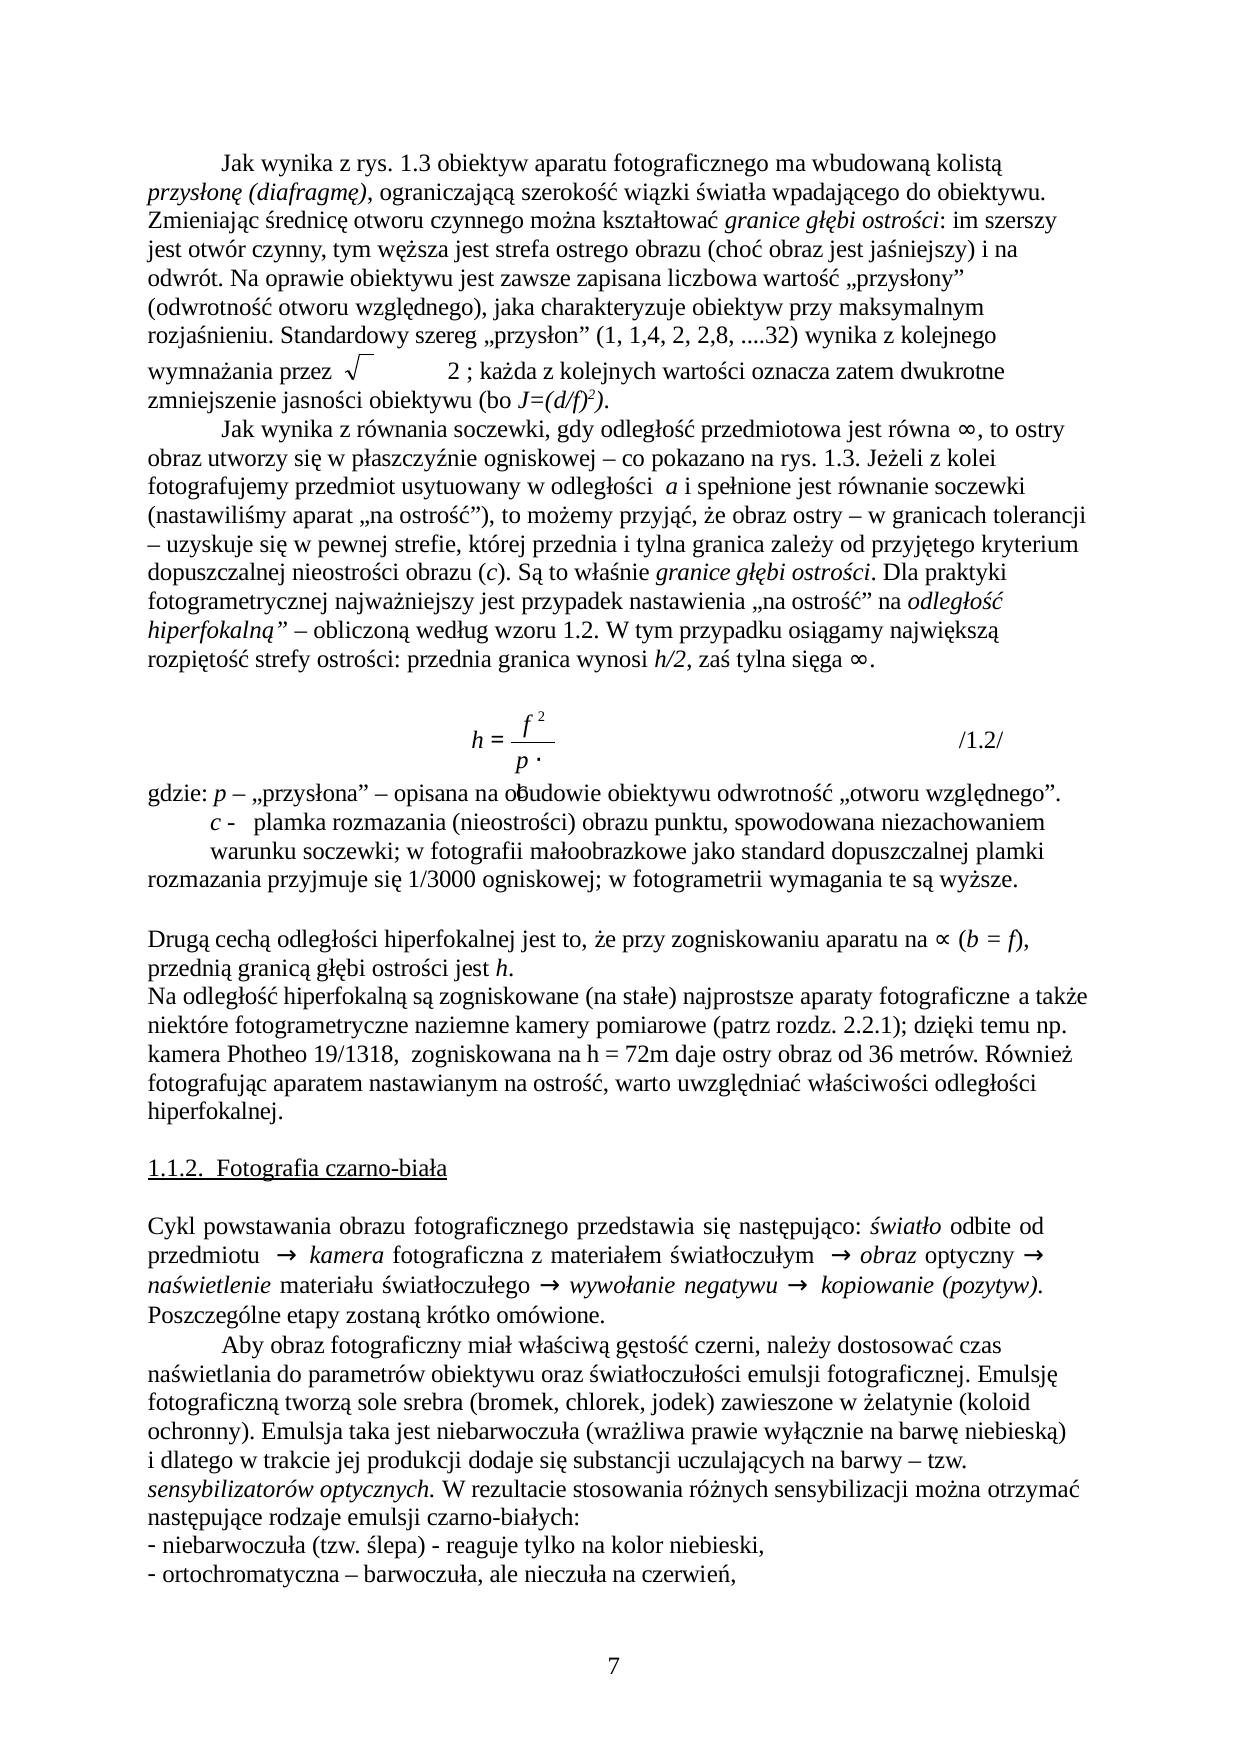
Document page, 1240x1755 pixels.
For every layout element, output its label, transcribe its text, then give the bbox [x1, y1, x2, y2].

text_box gdzie: p – „przysłona” – opisana na obudowie obiektywu odwrotność „otworu względnego”. c - plamka rozmazania (nieostrości) obrazu punktu, spowodowana niezachowaniem warunku soczewki; w fotografii małoobrazkowe jako standard dopuszczalnej plamki rozmazania przyjmuje się 1/3000 ogniskowej; w fotogrametrii wymagania te są wyższe. Drugą cechą odległości hiperfokalnej jest to, że przy zogniskowaniu aparatu na ∝ (b = f), przednią granicą głębi ostrości jest h. Na odległość hiperfokalną są zogniskowane (na stałe) najprostsze aparaty fotograficzne a także niektóre fotogrametryczne naziemne kamery pomiarowe (patrz rozdz. 2.2.1); dzięki temu np. kamera Photheo 19/1318, zogniskowana na h = 72m daje ostry obraz od 36 metrów. Również fotografując aparatem nastawianym na ostrość, warto uwzględniać właściwości odległości hiperfokalnej. 1.1.2. Fotografia czarno-biała Cykl powstawania obrazu fotograficznego przedstawia się następująco: światło odbite od przedmiotu → kamera fotograficzna z materiałem światłoczułym → obraz optyczny → naświetlenie materiału światłoczułego → wywołanie negatywu → kopiowanie (pozytyw). Poszczególne etapy zostaną krótko omówione. Aby obraz fotograficzny miał właściwą gęstość czerni, należy dostosować czas naświetlania do parametrów obiektywu oraz światłoczułości emulsji fotograficznej. Emulsję fotograficzną tworzą sole srebra (bromek, chlorek, jodek) zawieszone w żelatynie (koloid ochronny). Emulsja taka jest niebarwoczuła (wrażliwa prawie wyłącznie na barwę niebieską) i dlatego w trakcie jej produkcji dodaje się substancji uczulających na barwy – tzw. sensybilizatorów optycznych. W rezultacie stosowania różnych sensybilizacji można otrzymać następujące rodzaje emulsji czarno-białych: niebarwoczuła (tzw. ślepa) - reaguje tylko na kolor niebieski, ortochromatyczna – barwoczuła, ale nieczuła na czerwień, [145, 778, 1095, 1590]
text_box h = [469, 723, 507, 756]
text_box /1.2/ [956, 723, 1007, 756]
text_box Jak wynika z rys. 1.3 obiektyw aparatu fotograficznego ma wbudowaną kolistą przysłonę (diafragmę), ograniczającą szerokość wiązki światła wpadającego do obiektywu. Zmieniając średnicę otworu czynnego można kształtować granice głębi ostrości: im szerszy jest otwór czynny, tym węższa jest strefa ostrego obrazu (choć obraz jest jaśniejszy) i na odwrót. Na oprawie obiektywu jest zawsze zapisana liczbowa wartość „przysłony” (odwrotność otworu względnego), jaka charakteryzuje obiektyw przy maksymalnym rozjaśnieniu. Standardowy szereg „przysłon” (1, 1,4, 2, 2,8, ....32) wynika z kolejnego wymnażania przez 2 ; każda z kolejnych wartości oznacza zatem dwukrotne zmniejszenie jasności obiektywu (bo J=(d/f)2). Jak wynika z równania soczewki, gdy odległość przedmiotowa jest równa ∞, to ostry obraz utworzy się w płaszczyźnie ogniskowej – co pokazano na rys. 1.3. Jeżeli z kolei fotografujemy przedmiot usytuowany w odległości a i spełnione jest równanie soczewki (nastawiliśmy aparat „na ostrość”), to możemy przyjąć, że obraz ostry – w granicach tolerancji – uzyskuje się w pewnej strefie, której przednia i tylna granica zależy od przyjętego kryterium dopuszczalnej nieostrości obrazu (c). Są to właśnie granice głębi ostrości. Dla praktyki fotogrametrycznej najważniejszy jest przypadek nastawienia „na ostrość” na odległość hiperfokalną” – obliczoną według wzoru 1.2. W tym przypadku osiągamy największą rozpiętość strefy ostrości: przednia granica wynosi h/2, zaś tylna sięga ∞. [145, 147, 1090, 678]
text_box f [521, 707, 533, 740]
text_box 2 [535, 707, 548, 727]
text_box p ⋅ c [514, 743, 556, 776]
slide_number 7 [603, 1649, 637, 1682]
